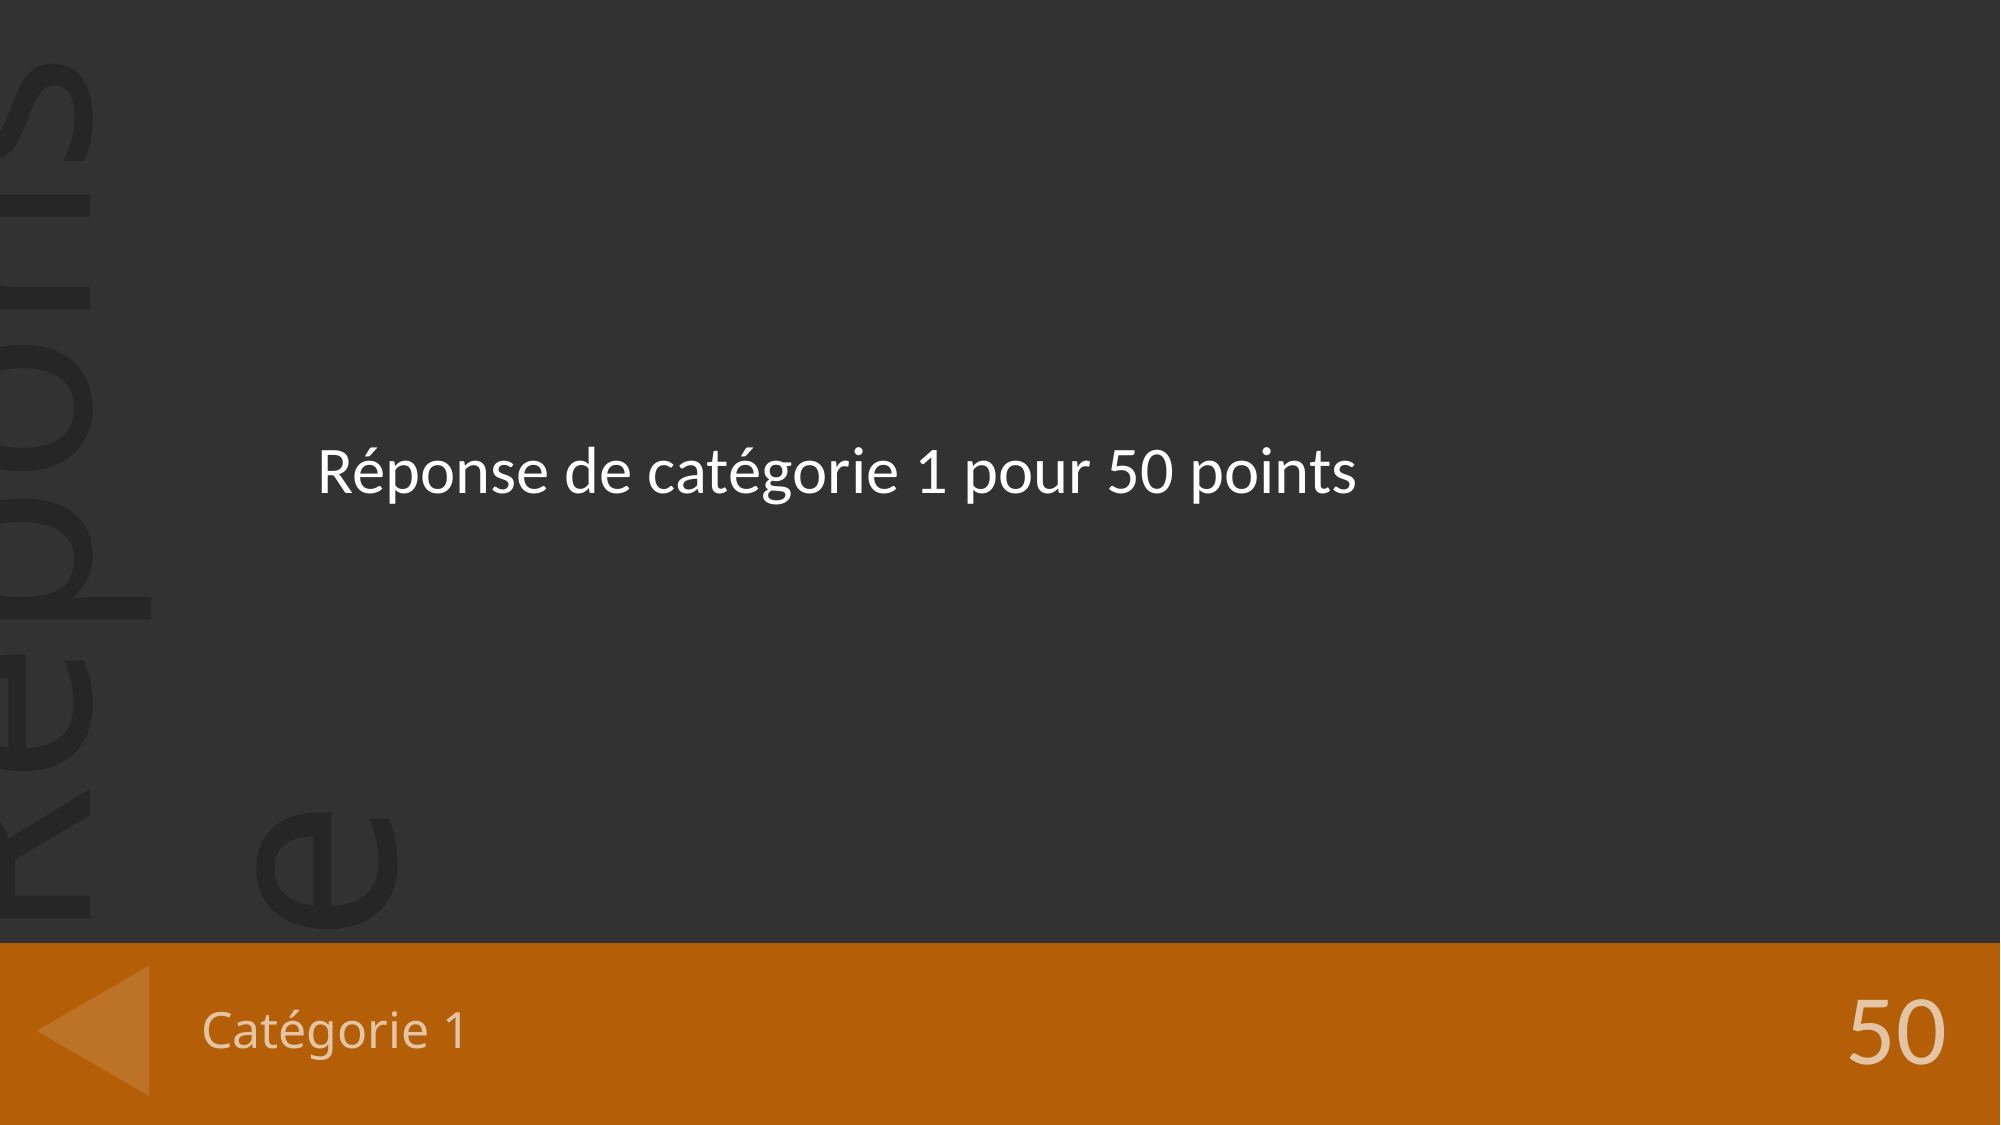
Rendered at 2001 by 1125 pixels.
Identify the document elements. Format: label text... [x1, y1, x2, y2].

title Catégorie 1 [185, 967, 1494, 1097]
list 50 [1494, 967, 1963, 1097]
list Réponse de catégorie 1 pour 50 points [302, 307, 1760, 636]
